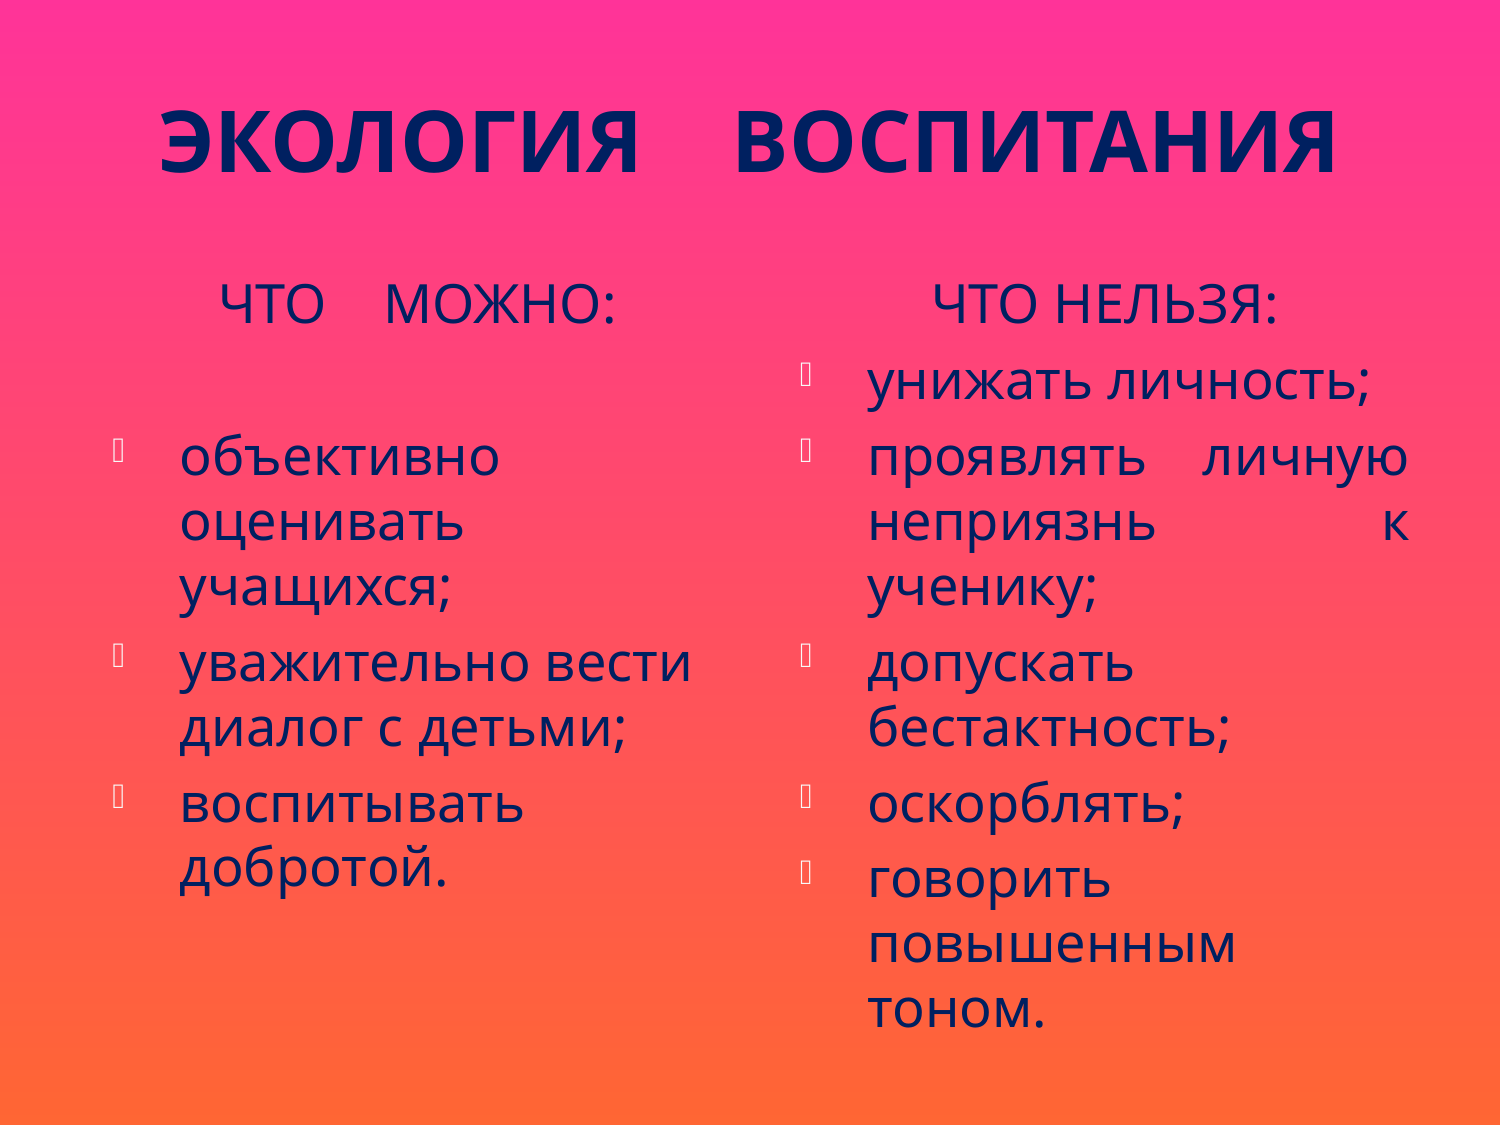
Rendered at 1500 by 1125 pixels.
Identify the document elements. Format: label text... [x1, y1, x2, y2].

list ЧТО МОЖНО: объективно оценивать учащихся; уважительно вести диалог с детьми; воспитывать добротой. [75, 262, 738, 1005]
list ЧТО НЕЛЬЗЯ: унижать личность; проявлять личную неприязнь к ученику; допускать бестактность; оскорблять; говорить повышенным тоном. [762, 262, 1425, 1005]
title ЭКОЛОГИЯ ВОСПИТАНИЯ [75, 45, 1425, 233]
